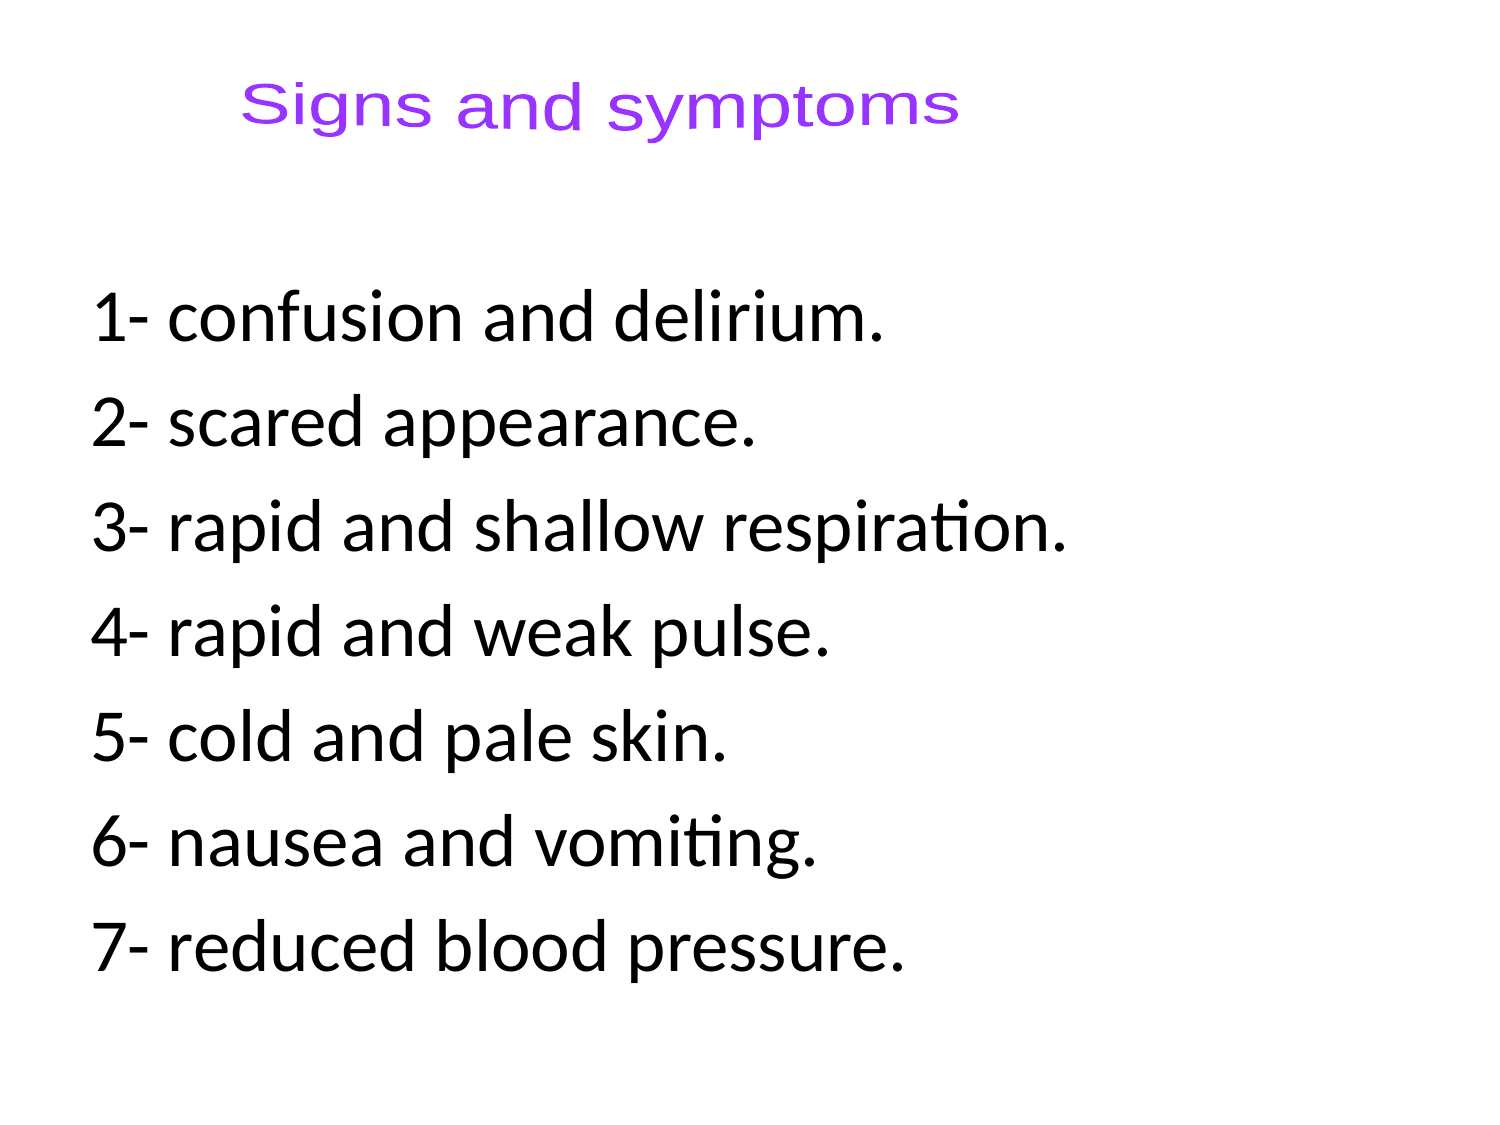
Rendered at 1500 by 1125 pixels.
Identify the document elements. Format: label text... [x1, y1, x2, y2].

list 1- confusion and delirium. 2- scared appearance. 3- rapid and shallow respiration. 4- rapid and weak pulse. 5- cold and pale skin. 6- nausea and vomiting. 7- reduced blood pressure. [75, 258, 1425, 1040]
